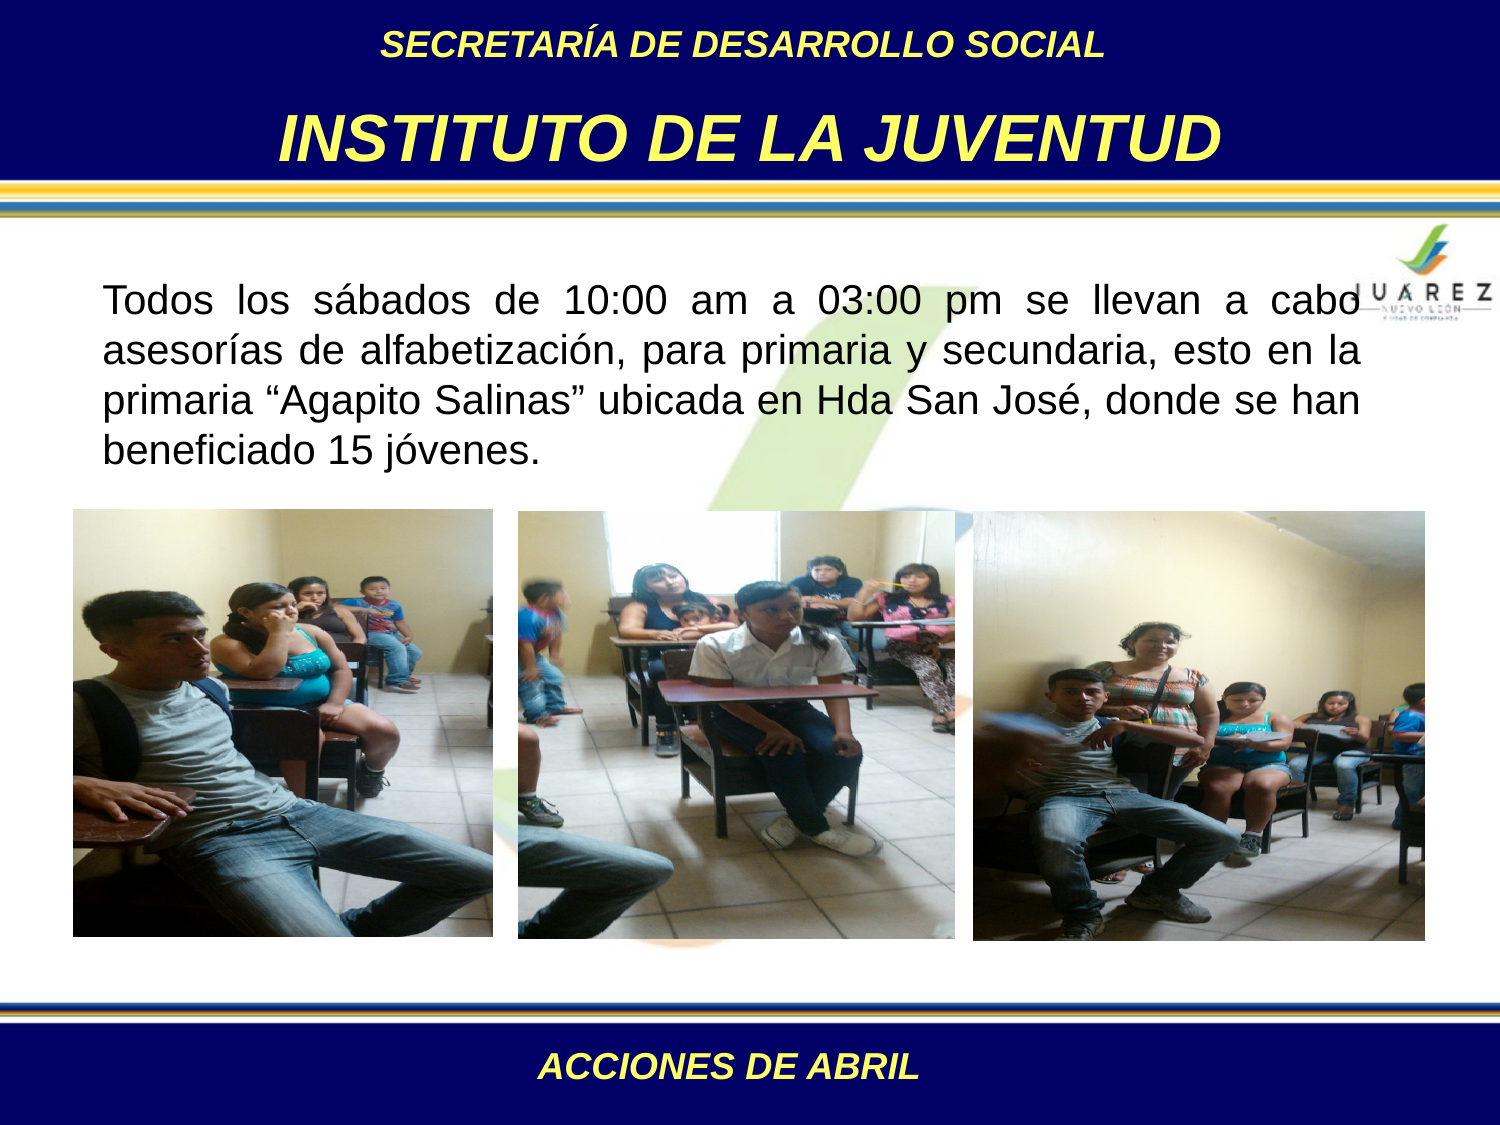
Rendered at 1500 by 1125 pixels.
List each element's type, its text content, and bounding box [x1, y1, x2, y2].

text_box Todos los sábados de 10:00 am a 03:00 pm se llevan a cabo asesorías de alfabetización, para primaria y secundaria, esto en la primaria “Agapito Salinas” ubicada en Hda San José, donde se han beneficiado 15 jóvenes. [87, 265, 1377, 481]
text_box ACCIONES DE ABRIL [522, 1034, 936, 1095]
text_box SECRETARÍA DE DESARROLLO SOCIAL [365, 12, 1122, 73]
picture [0, 0, 1500, 1125]
text_box INSTITUTO DE LA JUVENTUD [263, 87, 1239, 183]
